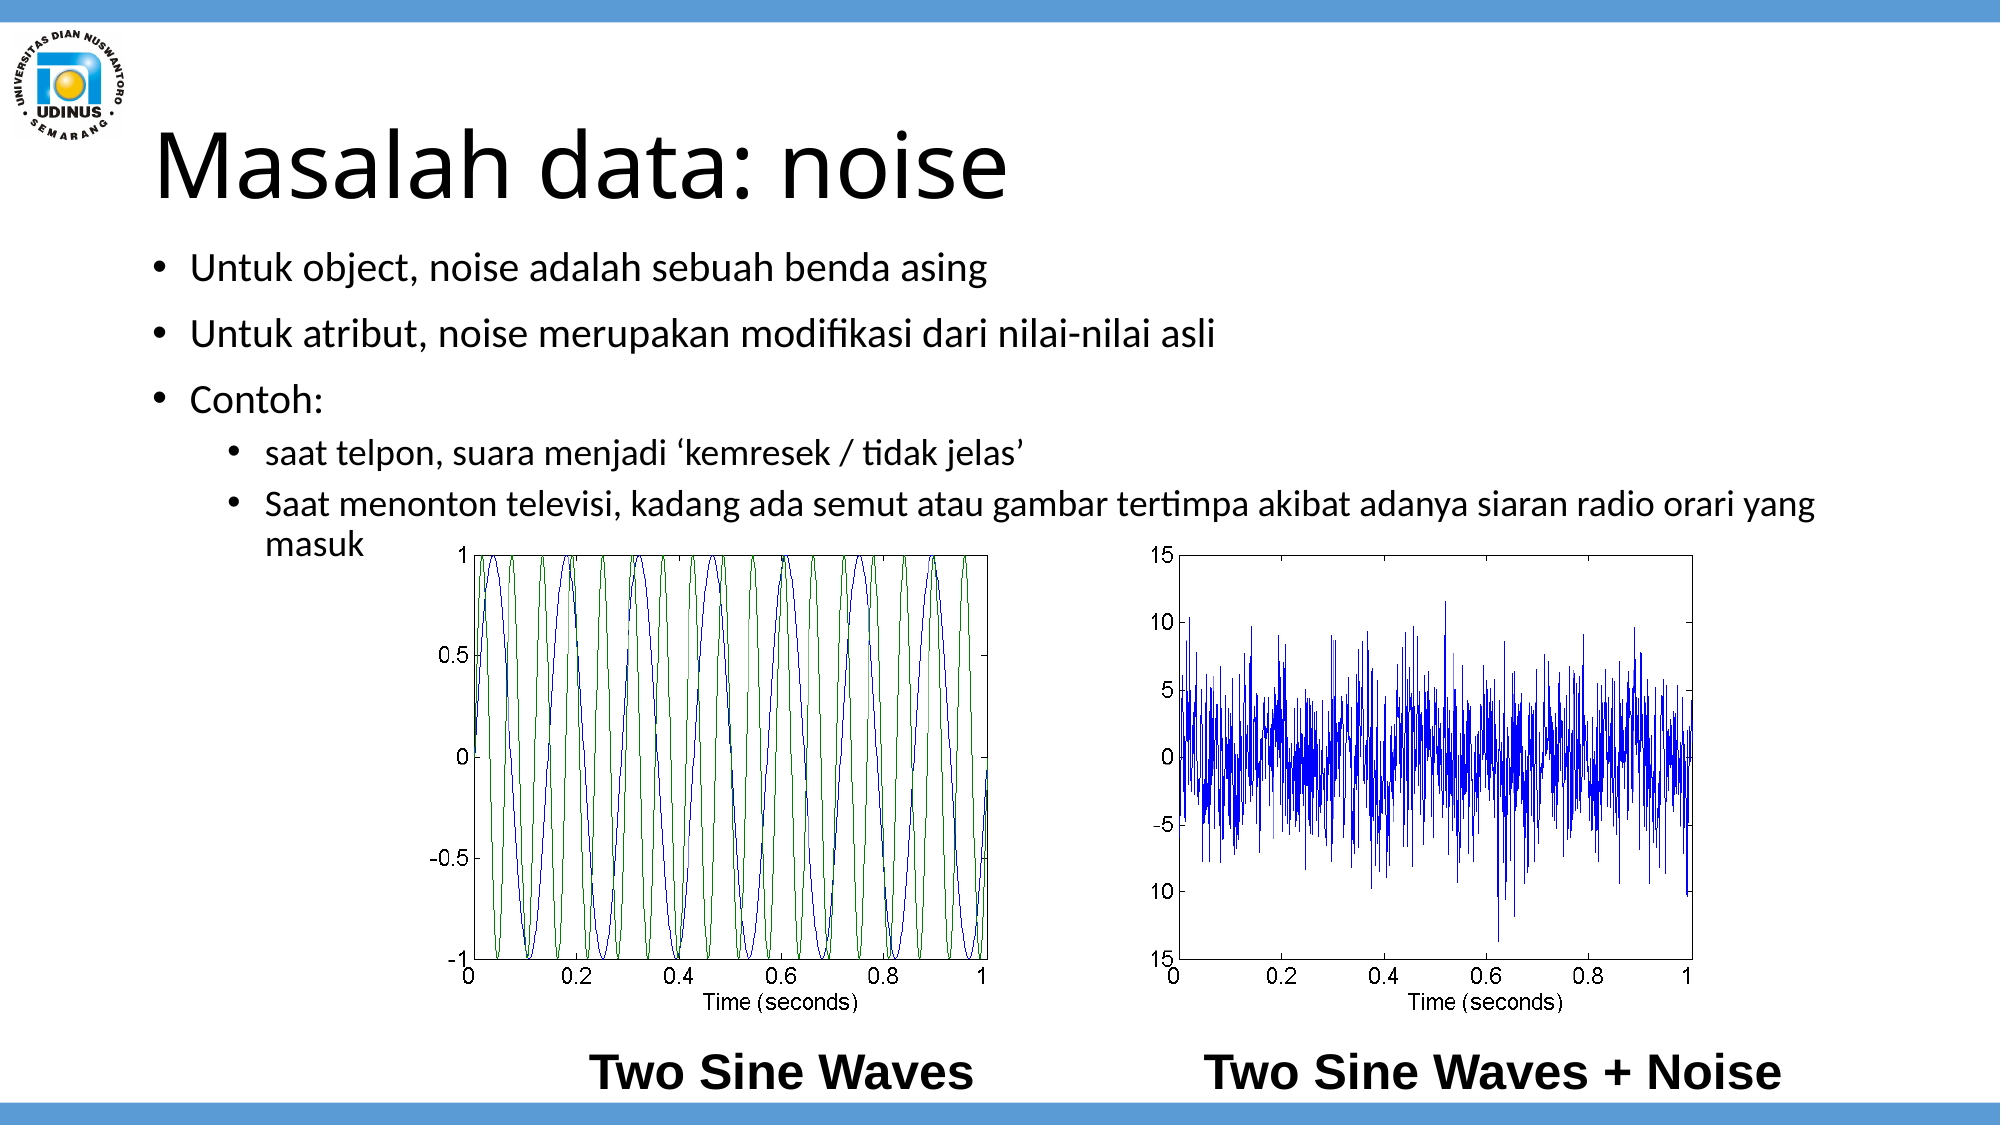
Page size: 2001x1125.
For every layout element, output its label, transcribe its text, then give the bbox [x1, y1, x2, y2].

title Masalah data: noise [137, 59, 1863, 238]
picture [429, 538, 1049, 1013]
picture [14, 30, 124, 140]
list Untuk object, noise adalah sebuah benda asing Untuk atribut, noise merupakan modifikasi dari nilai-nilai asli Contoh: saat telpon, suara menjadi ‘kemresek / tidak jelas’ Saat menonton televisi, kadang ada semut atau gambar tertimpa akibat adanya siaran radio orari yang masuk [137, 238, 1863, 953]
text_box Two Sine Waves [574, 1032, 1026, 1108]
text_box Two Sine Waves + Noise [1188, 1032, 1805, 1108]
picture [1148, 538, 1712, 1013]
